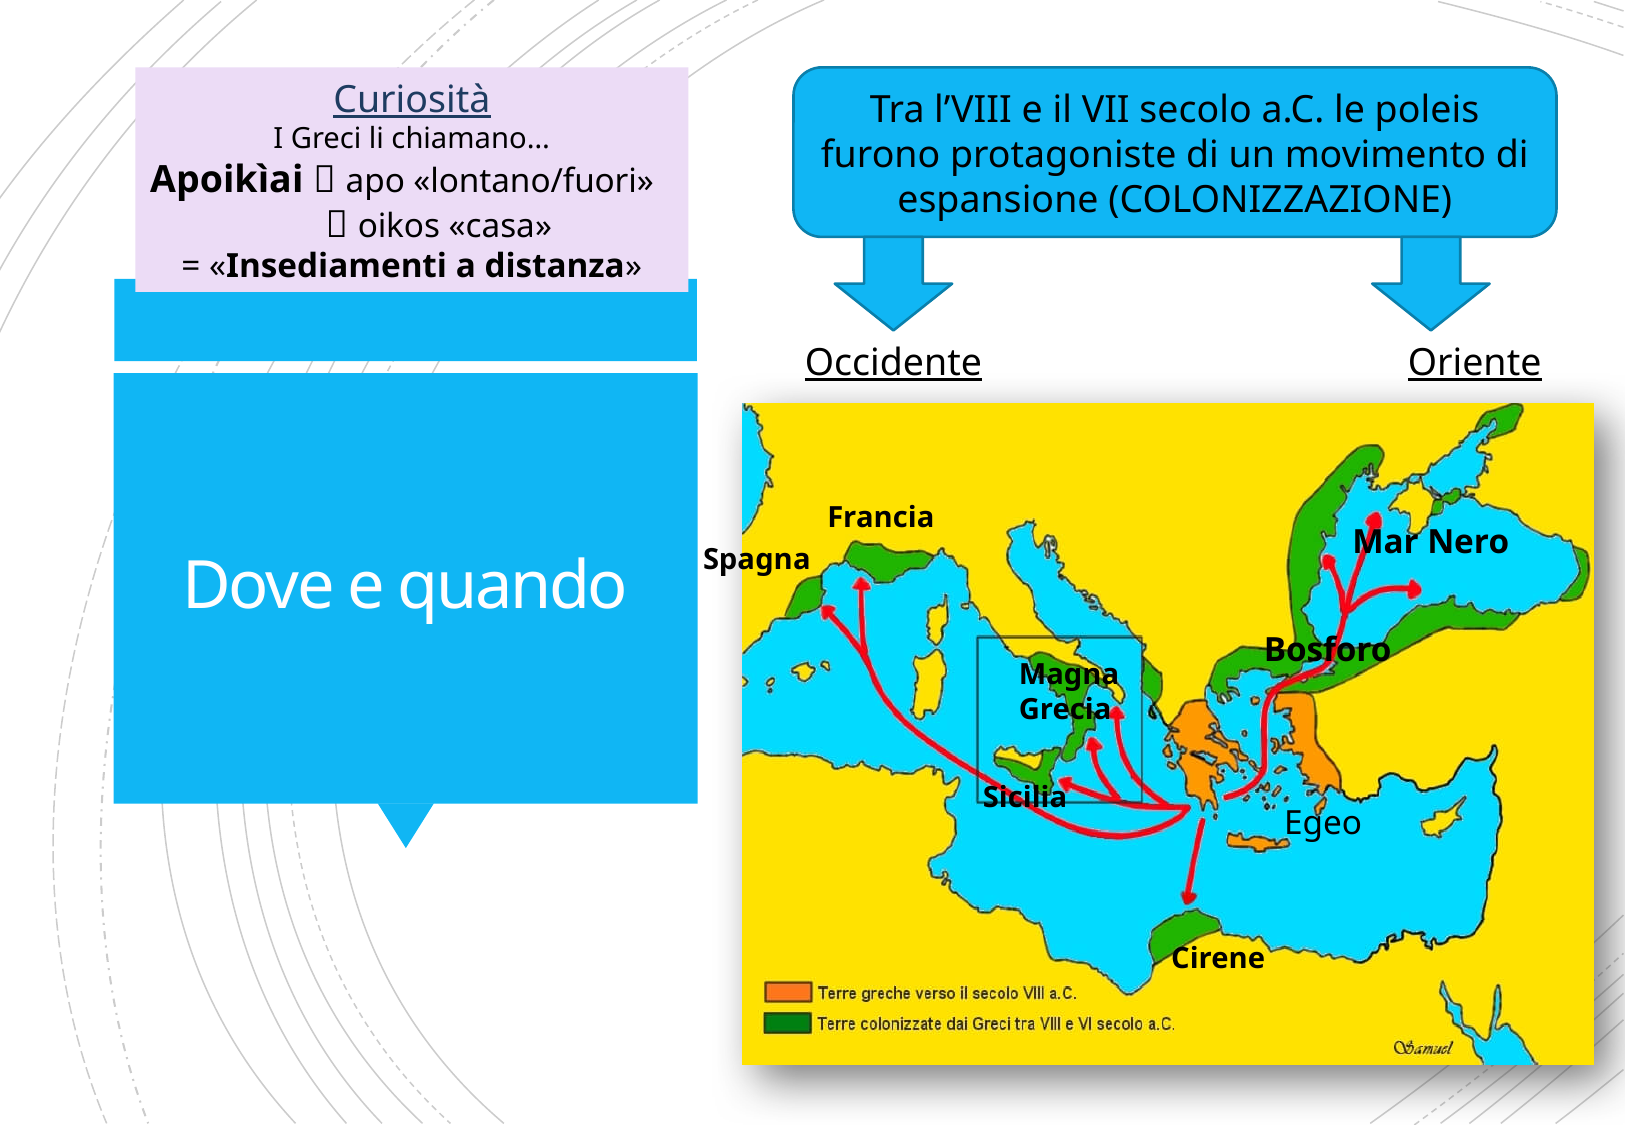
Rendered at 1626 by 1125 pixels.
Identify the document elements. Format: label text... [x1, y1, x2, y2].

text_box [833, 235, 954, 330]
text_box Occidente [790, 330, 1151, 391]
text_box Oriente [1151, 330, 1557, 391]
title Dove e quando [128, 385, 682, 790]
text_box Curiosità I Greci li chiamano… Apoikìai  apo «lontano/fuori»  oikos «casa» = «Insediamenti a distanza» [135, 67, 689, 292]
text_box Spagna [688, 533, 742, 583]
text_box [1370, 235, 1491, 332]
picture [742, 402, 1594, 1065]
text_box Tra l’VIII e il VII secolo a.C. le poleis furono protagoniste di un movimento di espansione (COLONIZZAZIONE) [792, 66, 1558, 239]
